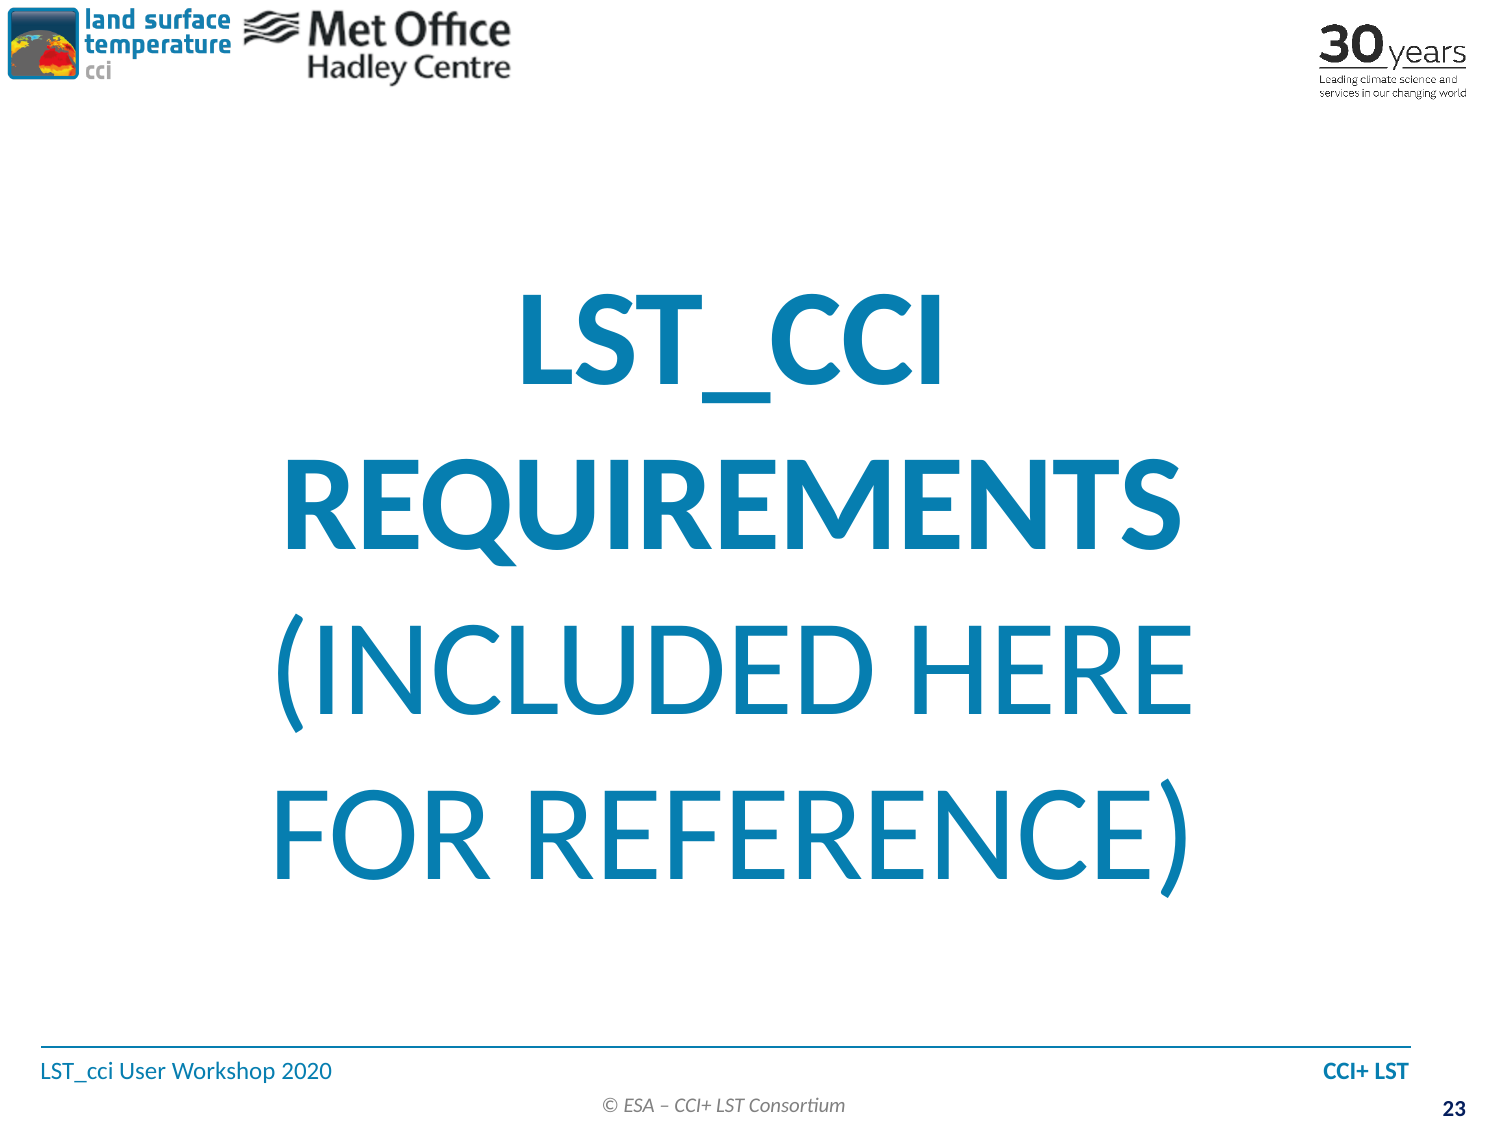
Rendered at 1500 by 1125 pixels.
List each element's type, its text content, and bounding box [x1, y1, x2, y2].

picture [1305, 1, 1483, 119]
picture [0, 0, 237, 88]
picture [239, 5, 514, 90]
text_box LST_cci Requirements (Included here for reference) [159, 538, 1306, 615]
